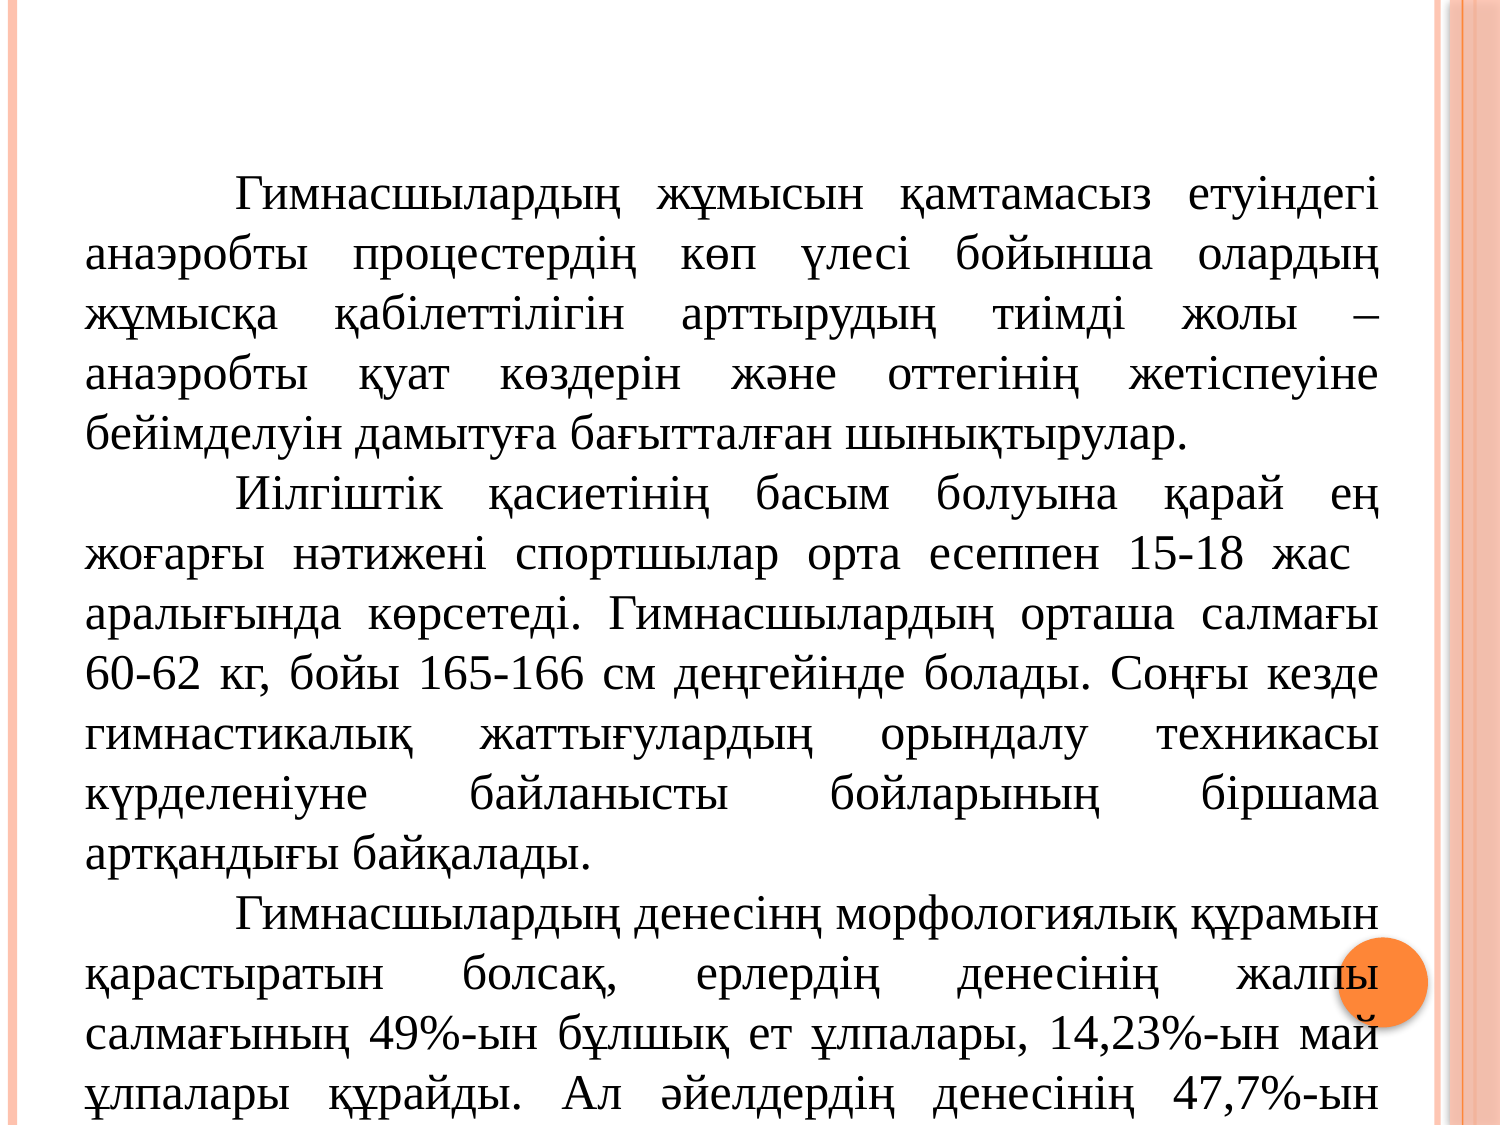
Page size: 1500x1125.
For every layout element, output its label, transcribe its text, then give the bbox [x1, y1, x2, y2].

text_box Гимнасшылардың жұмысын қамтамасыз етуіндегі анаэробты процестердің көп үлесі бойынша олардың жұмысқа қабілеттілігін арттырудың тиімді жолы – анаэробты қуат көздерін және оттегінің жетіспеуіне бейімделуін дамытуға бағытталған шынықтырулар. Иілгіштік қасиетінің басым болуына қарай ең жоғарғы нәтижені спортшылар орта есеппен 15-18 жас аралығында көрсетеді. Гимнасшылардың орташа салмағы 60-62 кг, бойы 165-166 см деңгейінде болады. Соңғы кезде гимнастикалық жаттығулардың орындалу техникасы күрделеніуне байланысты бойларының біршама артқандығы байқалады. Гимнасшылардың денесінң морфологиялық құрамын қарастыратын болсақ, ерлердің денесінің жалпы салмағының 49%-ын бұлшық ет ұлпалары, 14,23%-ын май ұлпалары құрайды. Ал әйелдердің денесінің 47,7%-ын бұлшық ет ұлпалары, 21,2 %-ын май ұлпалары құрайды. [70, 152, 1395, 1125]
